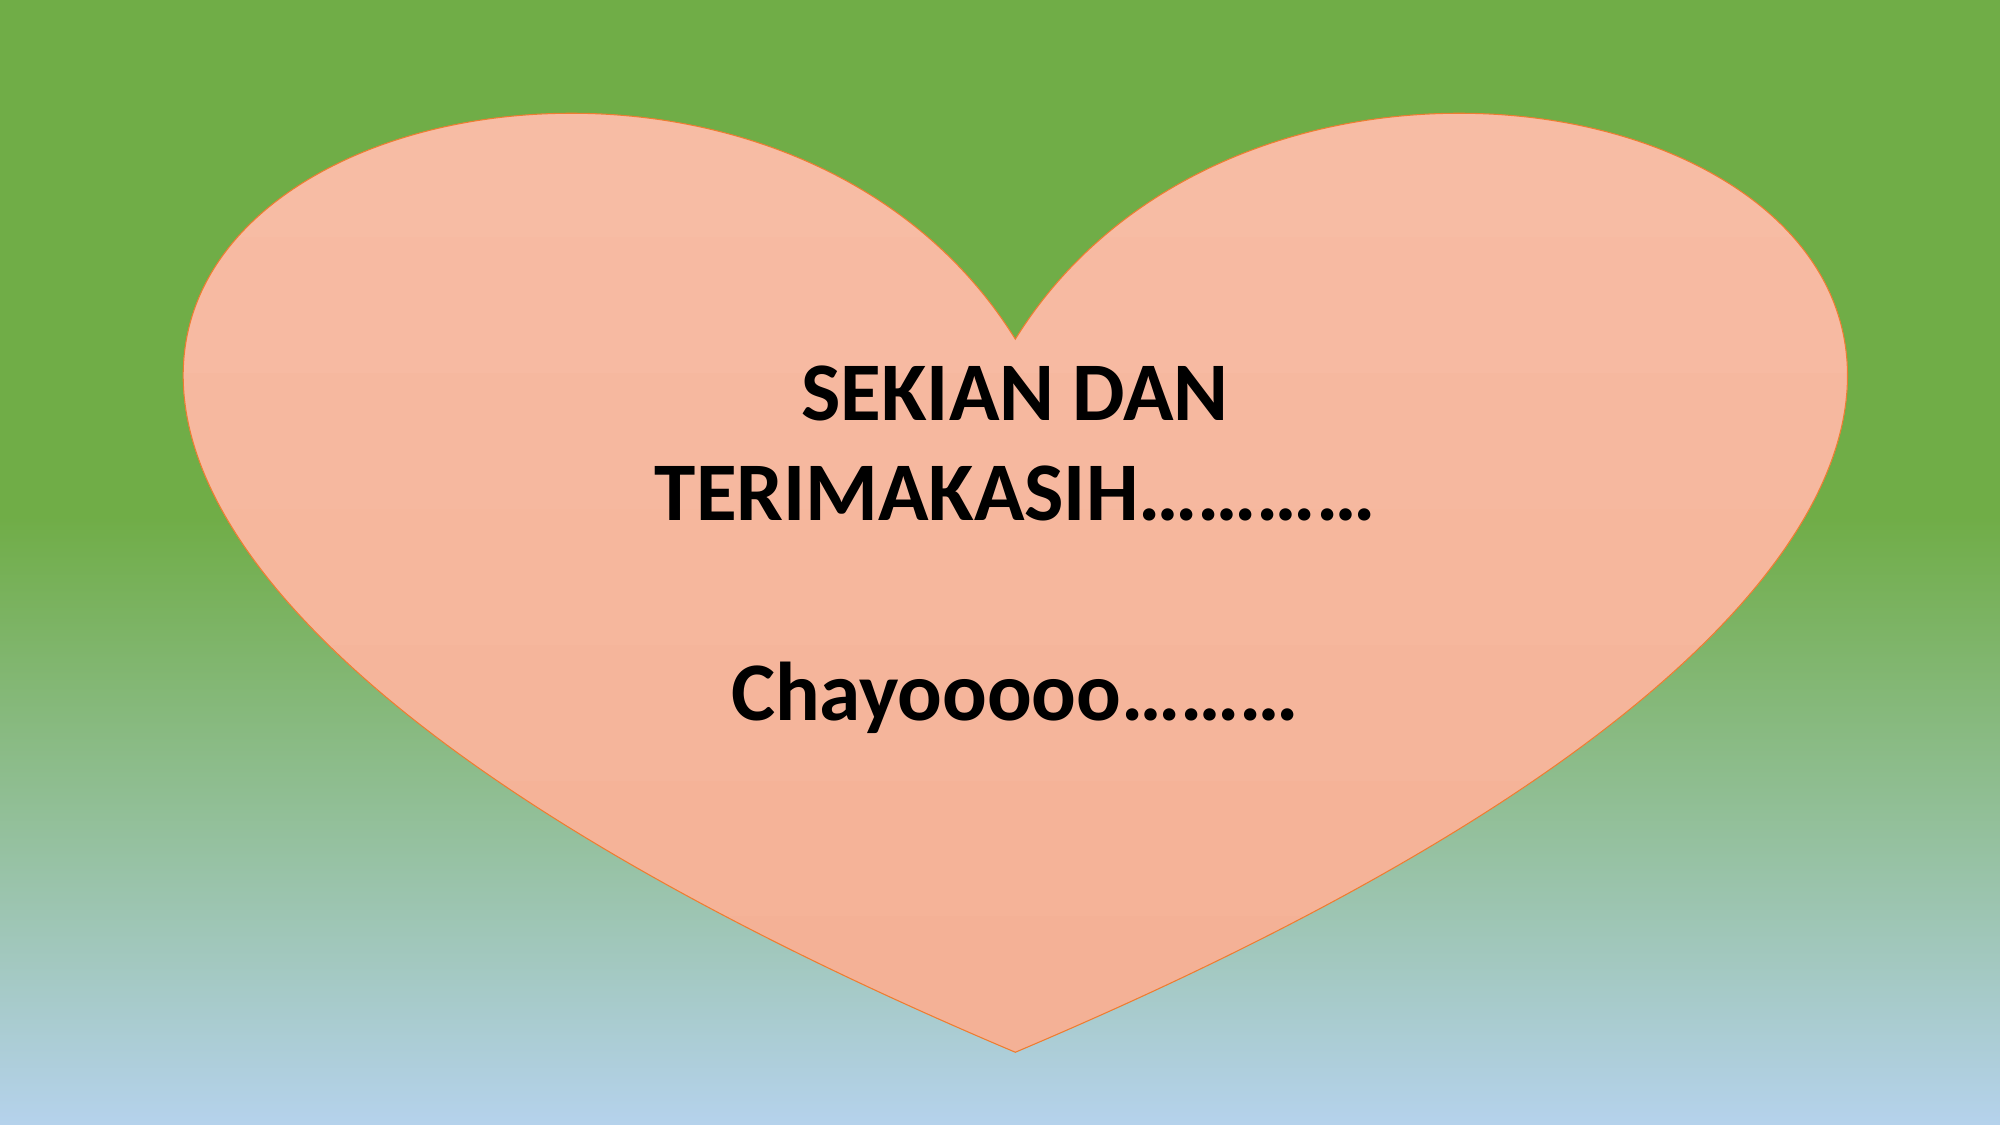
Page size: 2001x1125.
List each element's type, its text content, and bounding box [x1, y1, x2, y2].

text_box SEKIAN DAN TERIMAKASIH………… Chayooooo……… [182, 112, 1849, 1053]
